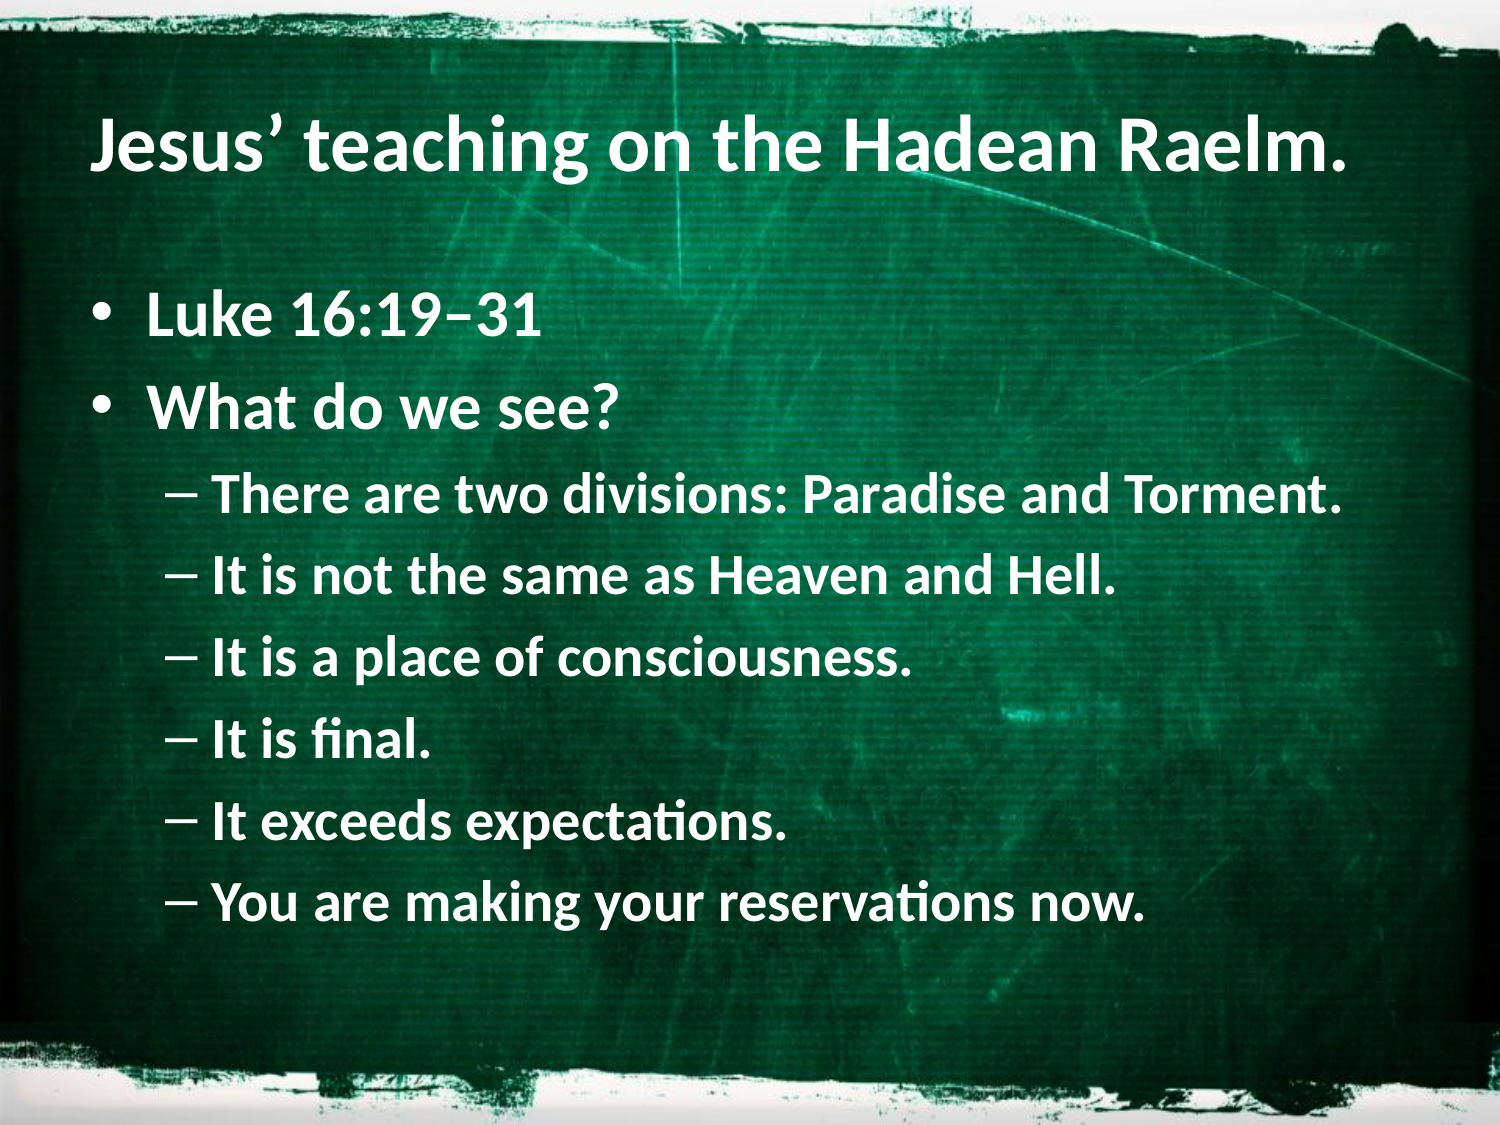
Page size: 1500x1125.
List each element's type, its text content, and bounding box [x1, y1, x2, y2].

title Jesus’ teaching on the Hadean Raelm. [75, 45, 1425, 233]
list Luke 16:19–31 What do we see? There are two divisions: Paradise and Torment. It is not the same as Heaven and Hell. It is a place of consciousness. It is final. It exceeds expectations. You are making your reservations now. [75, 262, 1425, 1005]
picture [0, 0, 1500, 1125]
